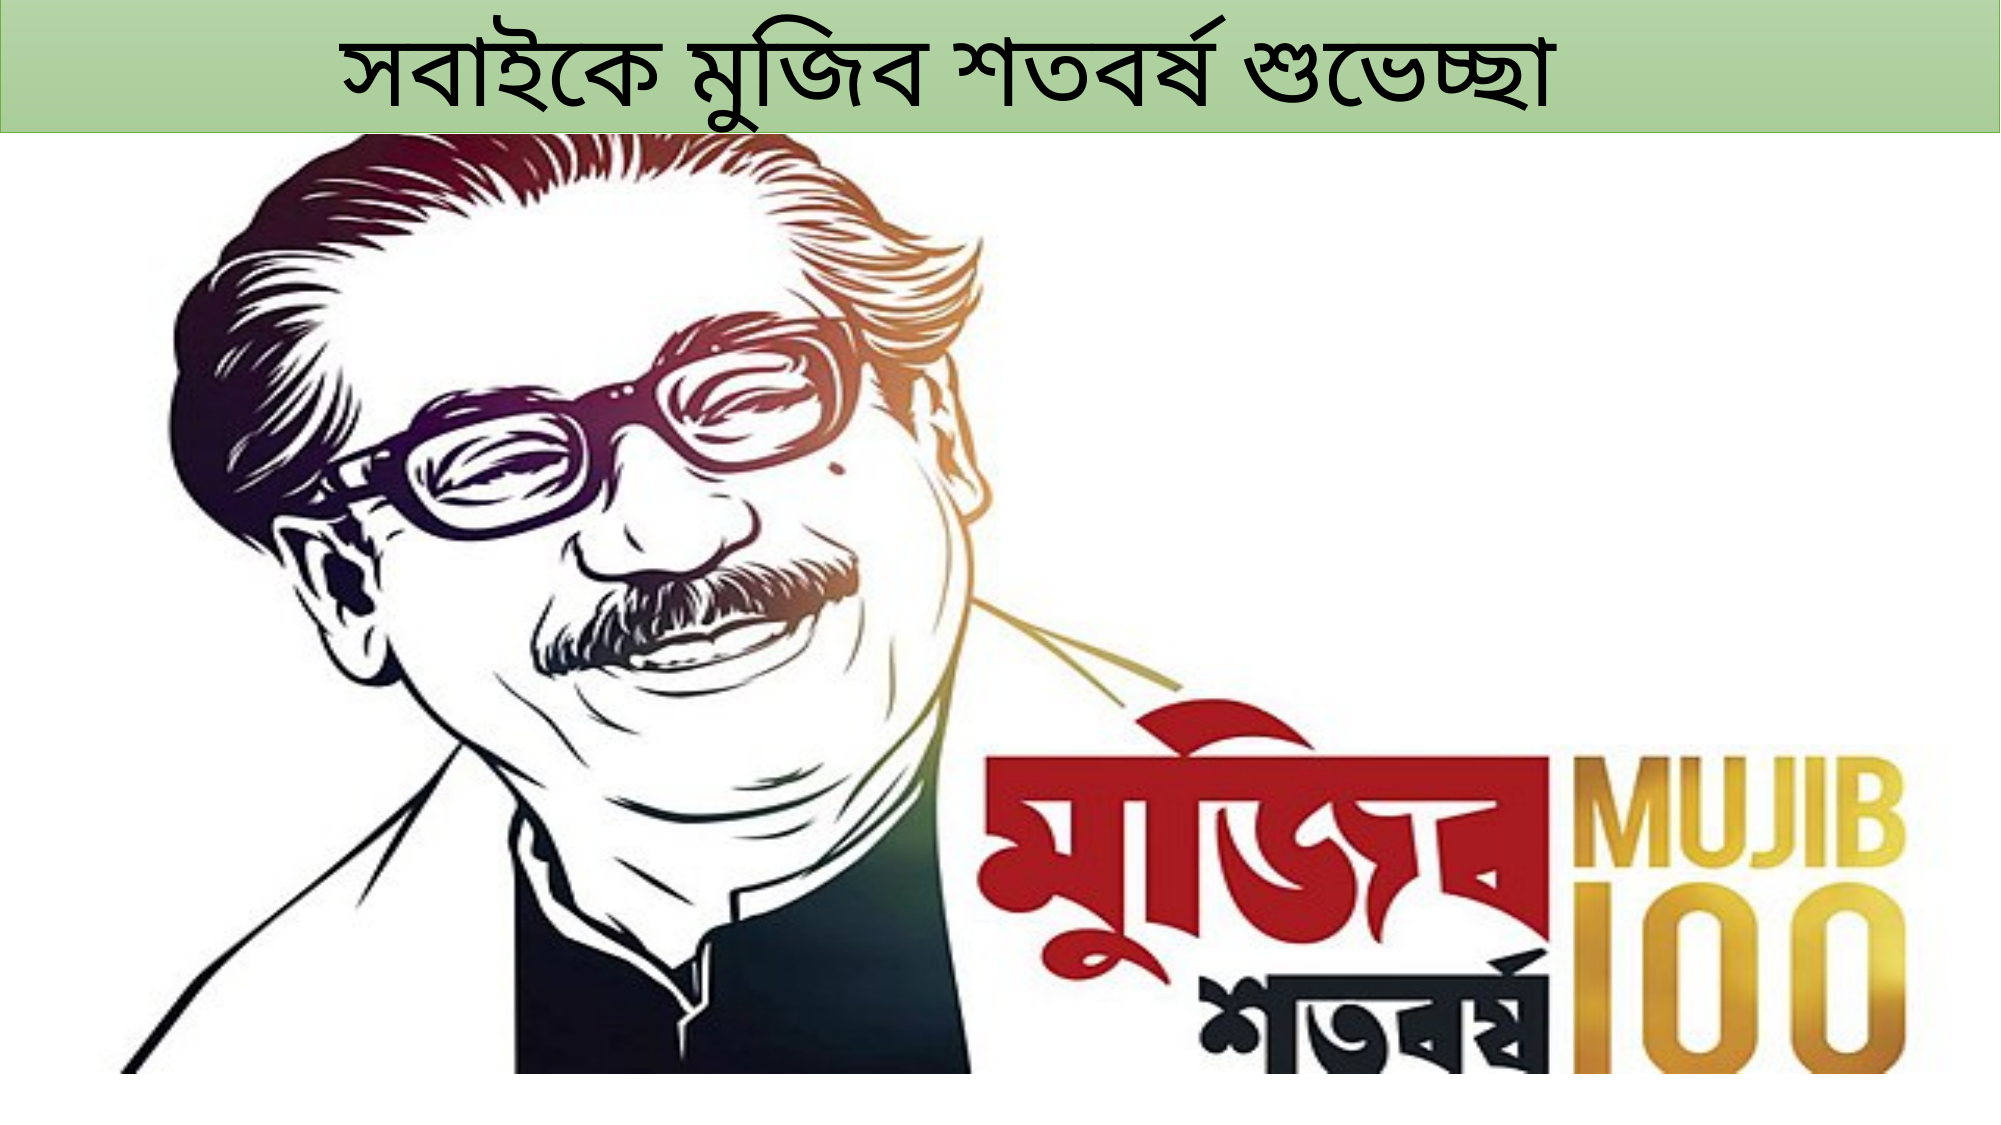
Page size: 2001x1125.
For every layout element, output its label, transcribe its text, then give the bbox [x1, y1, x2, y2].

picture [0, 134, 2000, 1074]
text_box সবাইকে মুজিব শতবর্ষ শুভেচ্ছা [0, 0, 2000, 133]
